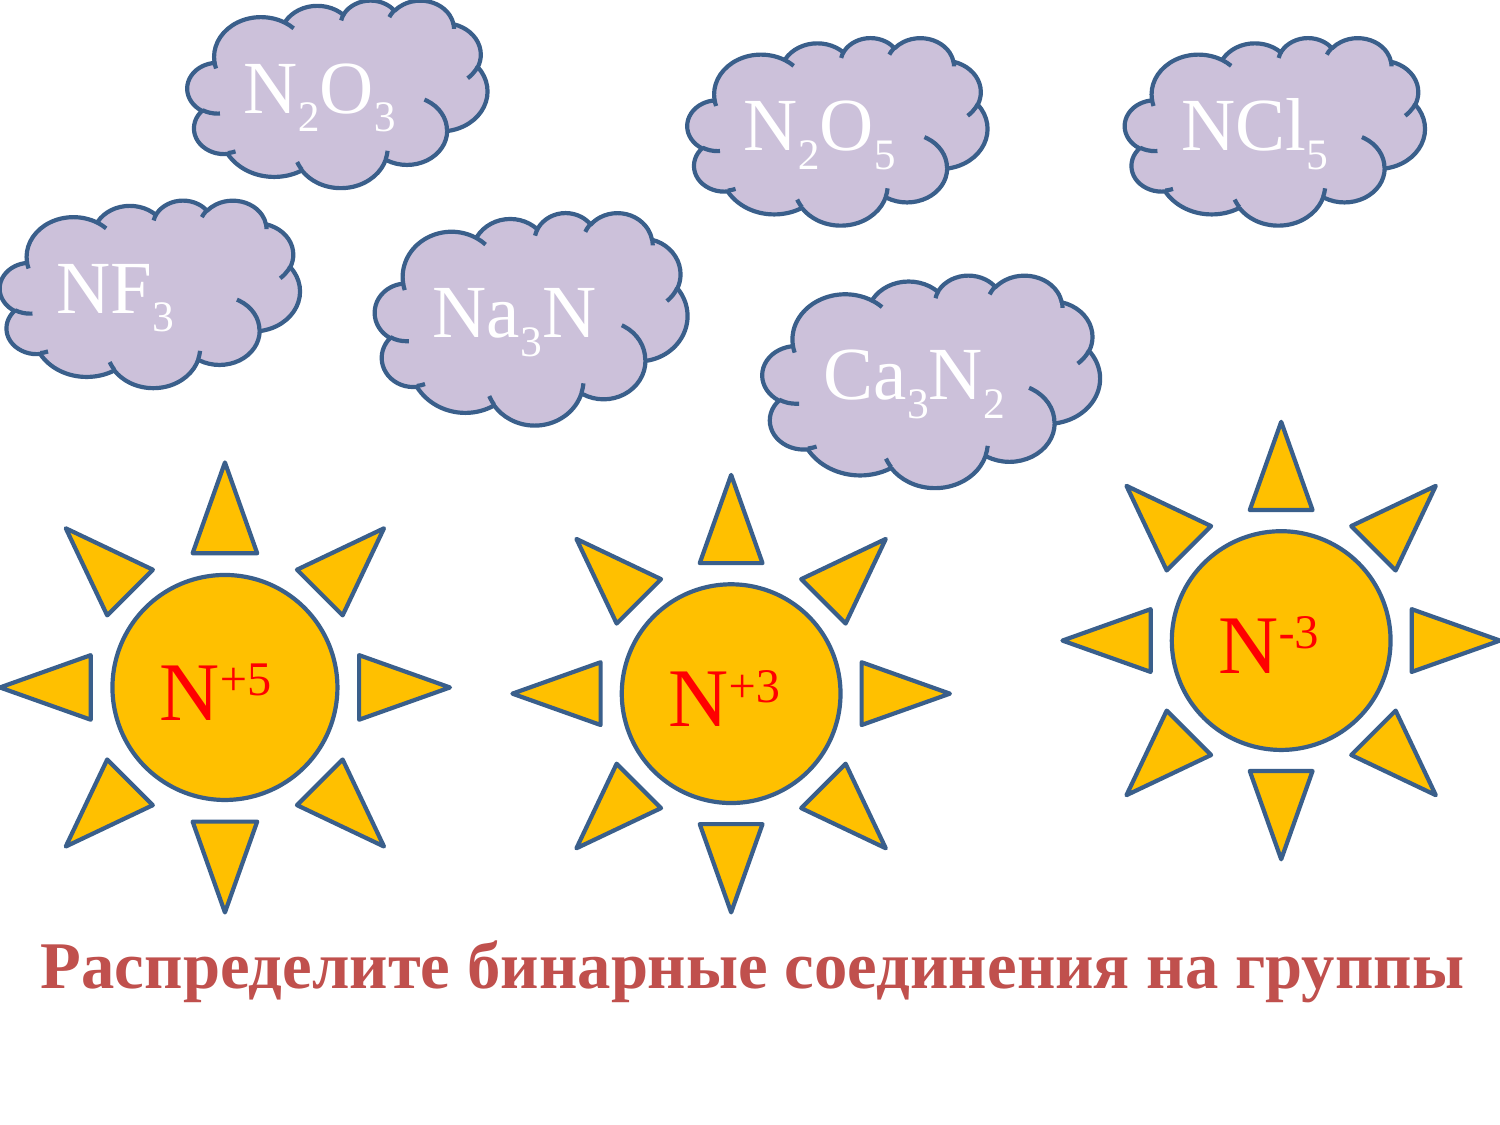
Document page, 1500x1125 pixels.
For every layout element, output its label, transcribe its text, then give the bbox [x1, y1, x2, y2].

text_box N-3 [1124, 708, 1214, 798]
text_box N+3 [799, 761, 888, 851]
text_box N+5 [63, 526, 155, 618]
text_box N-3 [1124, 483, 1214, 573]
text_box N-3 [1409, 607, 1500, 674]
text_box Ca3N2 [760, 273, 1103, 491]
text_box NCl5 [1122, 35, 1428, 228]
text_box N+3 [799, 537, 888, 626]
text_box N+5 [110, 572, 340, 803]
text_box N2O3 [185, 0, 490, 191]
text_box N+3 [574, 537, 664, 626]
text_box N-3 [1169, 529, 1393, 753]
text_box N-3 [1247, 768, 1315, 862]
text_box N+5 [190, 460, 260, 556]
text_box N-3 [1060, 607, 1153, 674]
text_box N+5 [63, 757, 155, 849]
text_box N+3 [697, 822, 765, 913]
text_box Na3N [372, 210, 690, 428]
text_box N+3 [859, 660, 952, 727]
text_box N+3 [619, 582, 843, 806]
text_box N-3 [1247, 419, 1315, 513]
text_box N-3 [1349, 483, 1438, 573]
text_box N-3 [1349, 708, 1438, 798]
text_box N+5 [190, 819, 260, 913]
text_box N+5 [357, 653, 453, 722]
text_box N+3 [574, 761, 664, 851]
text_box N+3 [697, 472, 765, 566]
text_box N+5 [294, 757, 386, 849]
text_box Распределите бинарные соединения на группы [23, 913, 1500, 1009]
text_box N2O5 [685, 35, 990, 228]
text_box N+5 [294, 526, 386, 618]
text_box NF3 [0, 198, 303, 391]
text_box N+3 [510, 660, 603, 727]
text_box N+5 [0, 653, 93, 722]
